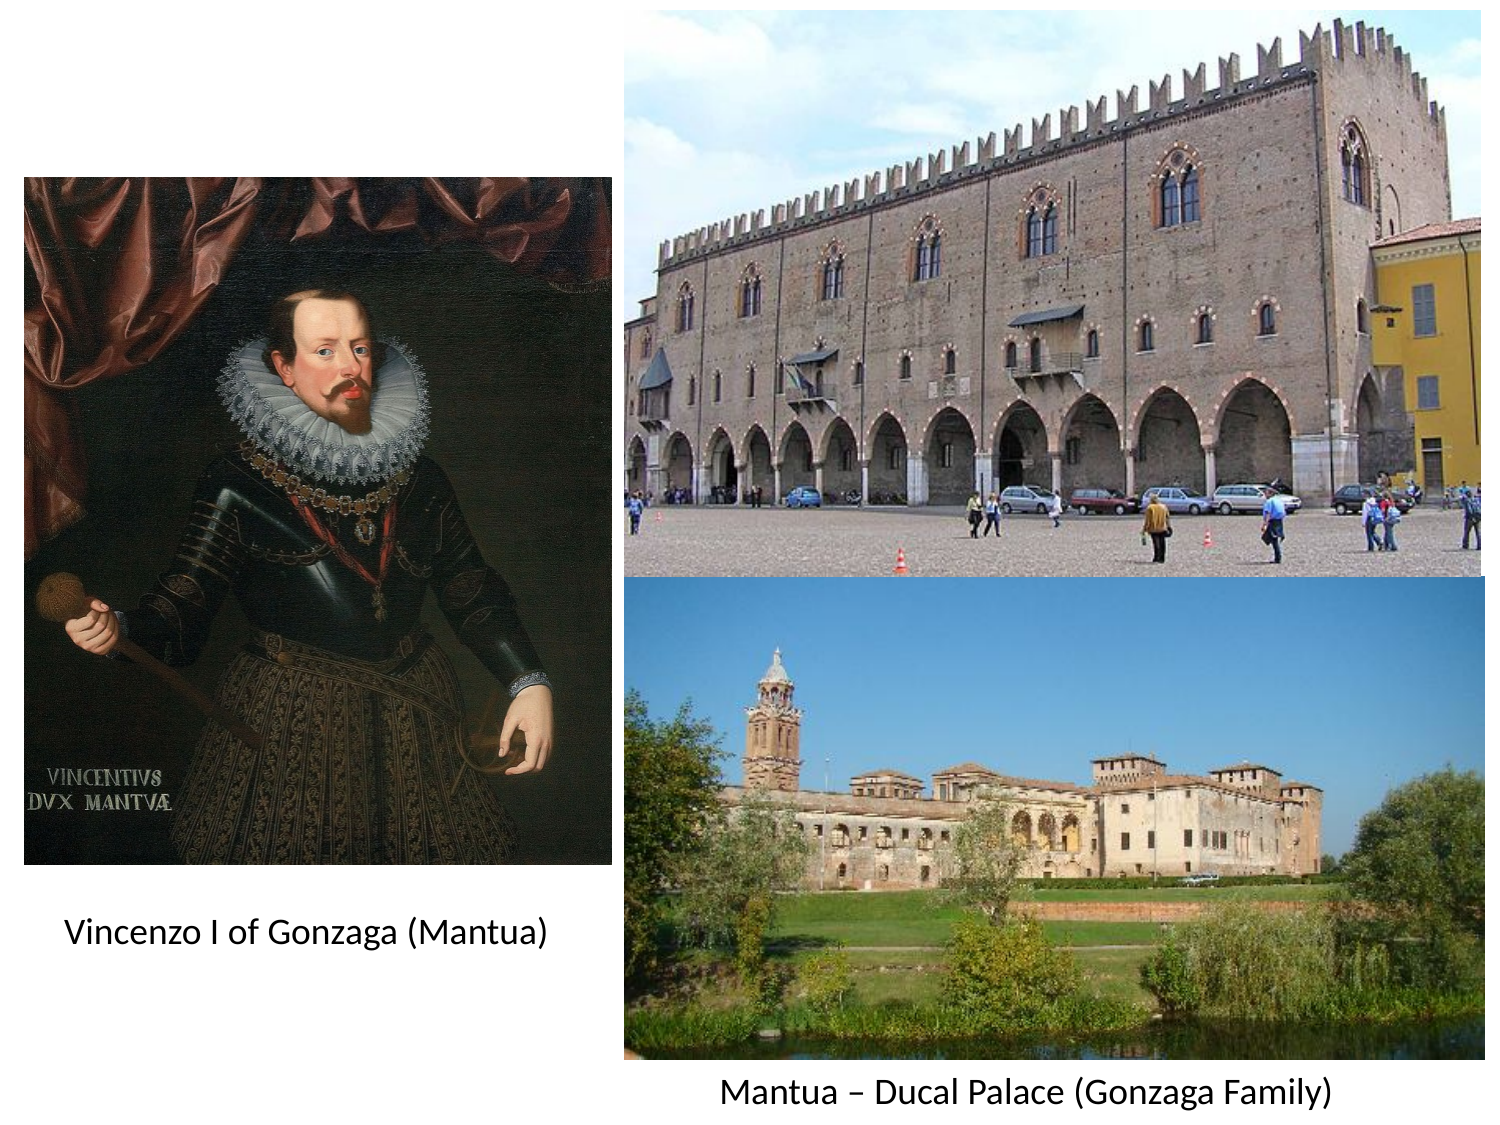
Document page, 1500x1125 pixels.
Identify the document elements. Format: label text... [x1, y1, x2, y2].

text_box Mantua – Ducal Palace (Gonzaga Family) [704, 1069, 1355, 1120]
picture [24, 176, 612, 865]
picture [624, 10, 1485, 1060]
text_box Vincenzo I of Gonzaga (Mantua) [49, 899, 587, 960]
